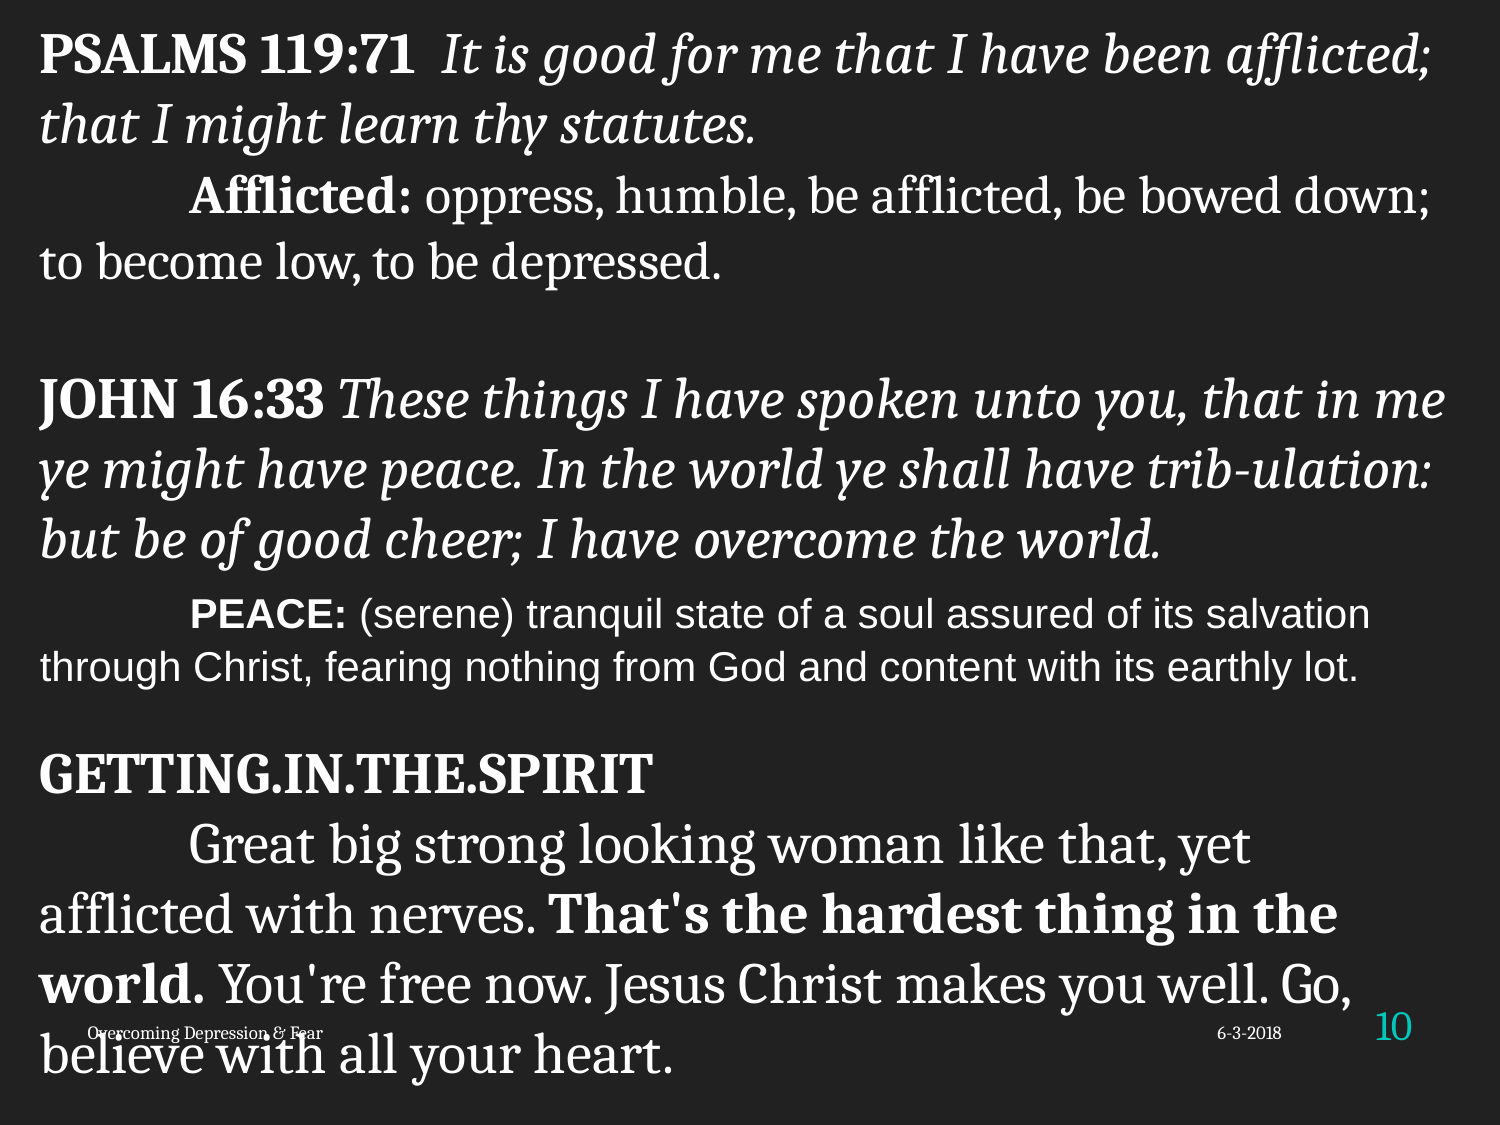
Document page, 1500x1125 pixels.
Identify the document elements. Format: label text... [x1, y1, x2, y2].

text_box PSALMS 119:71 It is good for me that I have been afflicted; that I might learn thy statutes. Afflicted: oppress, humble, be afflicted, be bowed down; to become low, to be depressed. JOHN 16:33 These things I have spoken unto you, that in me ye might have peace. In the world ye shall have trib-ulation: but be of good cheer; I have overcome the world. PEACE: (serene) tranquil state of a soul assured of its salvation through Christ, fearing nothing from God and content with its earthly lot. GETTING.IN.THE.SPIRIT Great big strong looking woman like that, yet afflicted with nerves. That's the hardest thing in the world. You're free now. Jesus Christ makes you well. Go, believe with all your heart. [24, 7, 1463, 1093]
